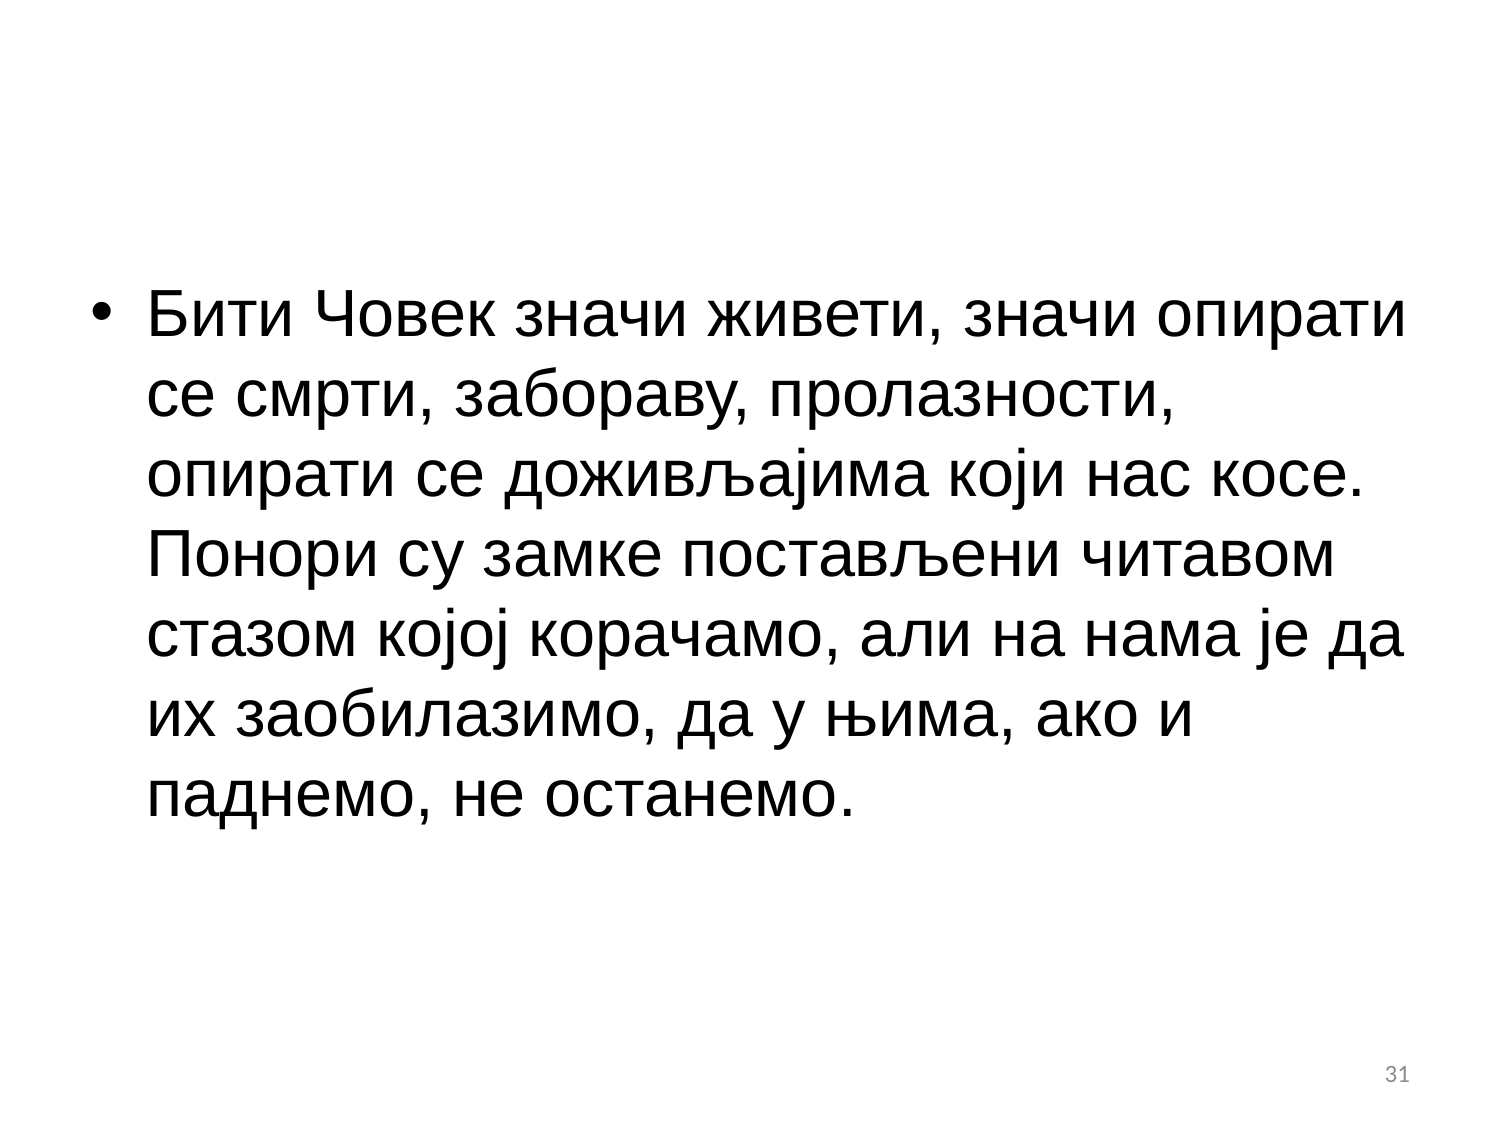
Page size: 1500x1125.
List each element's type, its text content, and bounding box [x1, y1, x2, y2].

slide_number 31 [1074, 1042, 1425, 1103]
list Бити Човек значи живети, значи опирати се смрти, забораву, пролазности, опирати се доживљајима који нас косе. Понори су замке постављени читавом стазом којој корачамо, али на нама је да их заобилазимо, да у њима, ако и паднемо, не останемо. [75, 262, 1425, 1005]
